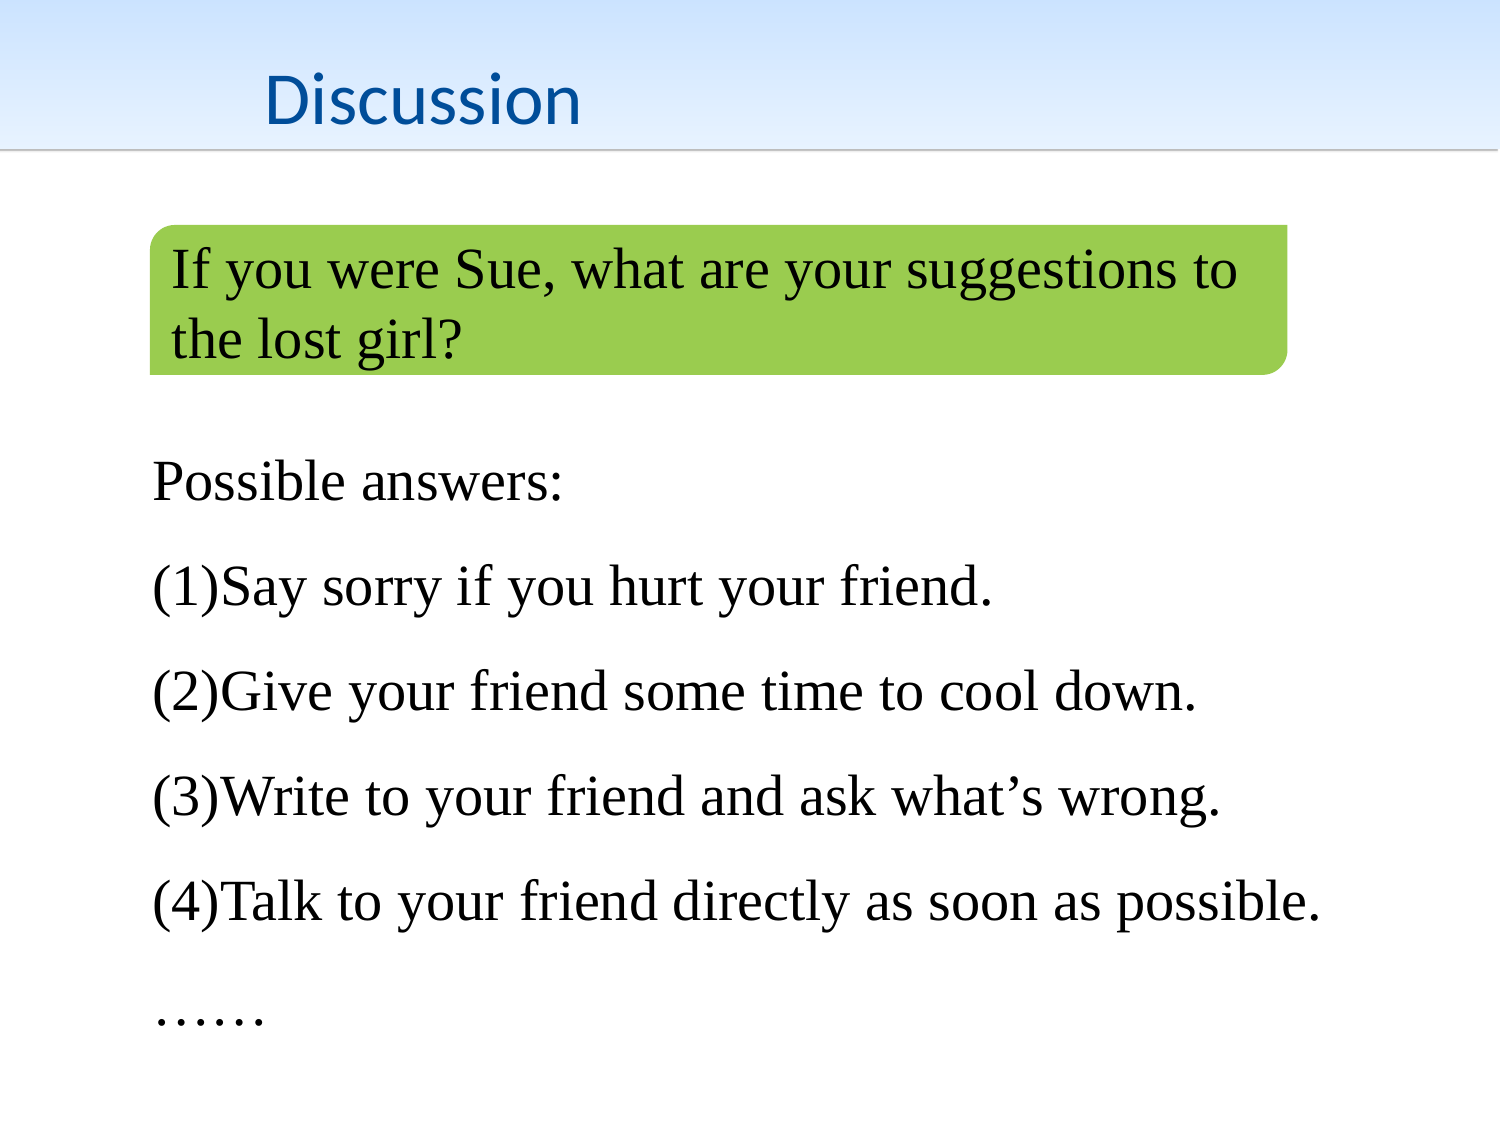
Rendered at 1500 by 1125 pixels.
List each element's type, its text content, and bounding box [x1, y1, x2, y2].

text_box Discussion [249, 41, 675, 138]
text_box If you were Sue, what are your suggestions to the lost girl? [149, 224, 1288, 375]
text_box Possible answers: (1)Say sorry if you hurt your friend. (2)Give your friend some time to cool down. (3)Write to your friend and ask what’s wrong. (4)Talk to your friend directly as soon as possible. …… [137, 399, 1413, 1045]
